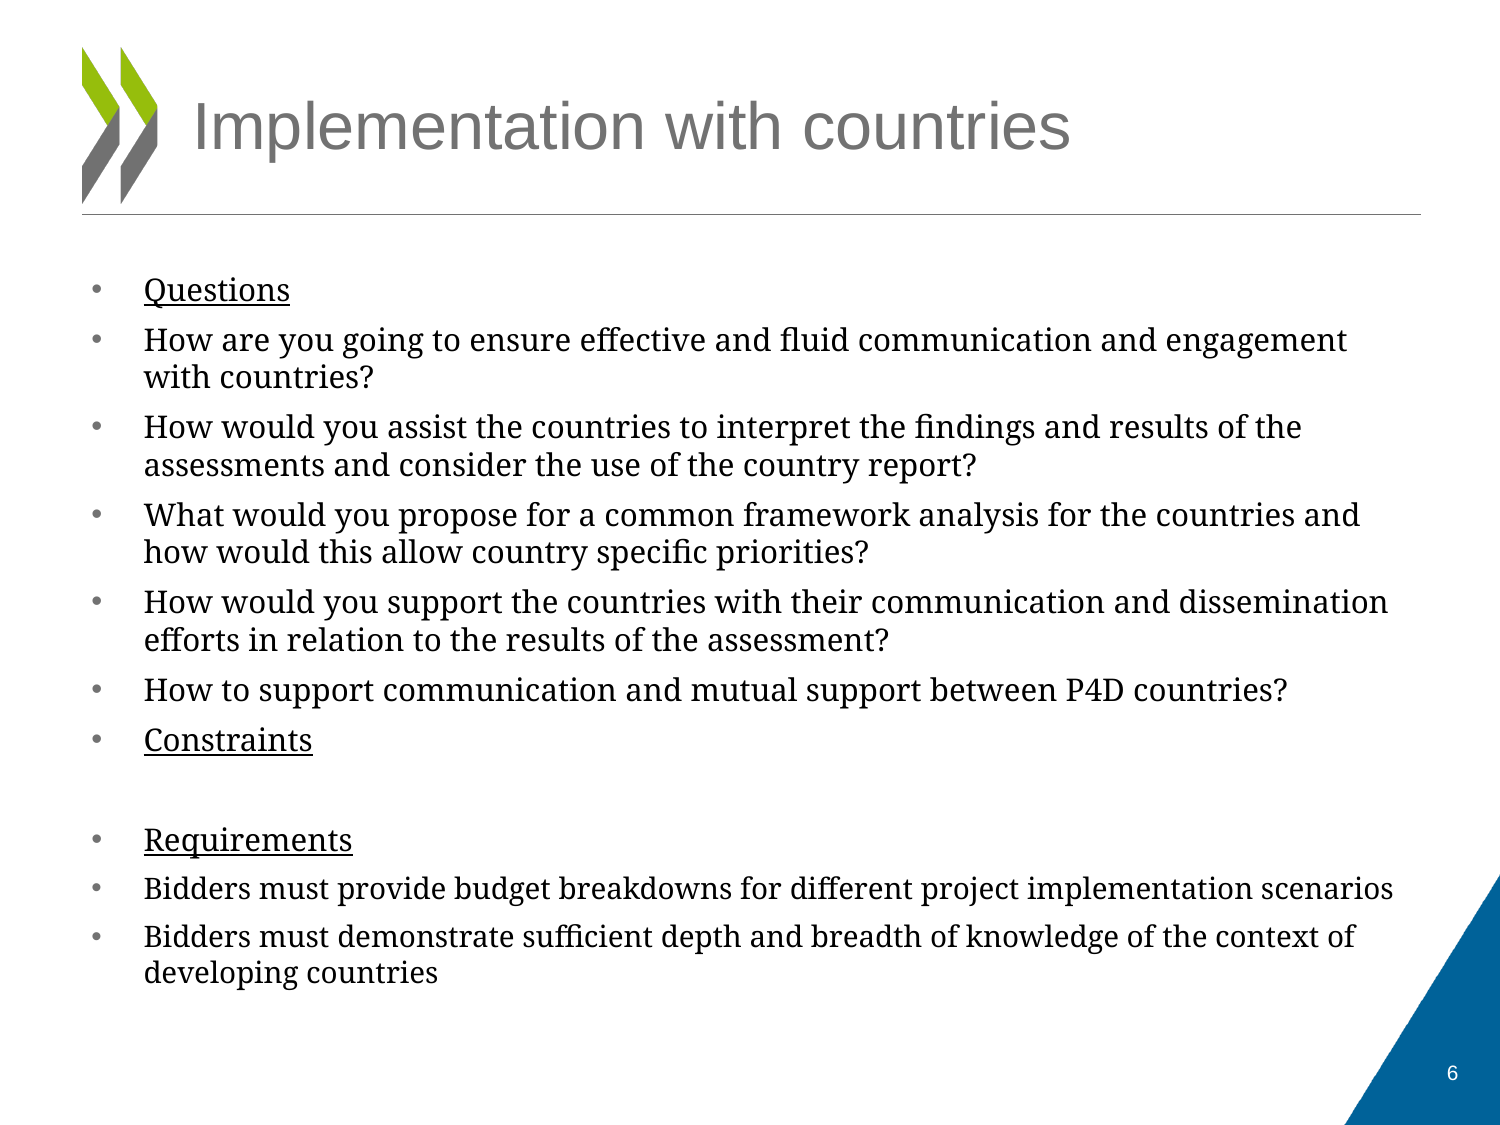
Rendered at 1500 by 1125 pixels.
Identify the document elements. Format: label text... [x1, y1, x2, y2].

title Implementation with countries [177, 38, 1394, 207]
list Questions How are you going to ensure effective and fluid communication and engagement with countries? How would you assist the countries to interpret the findings and results of the assessments and consider the use of the country report? What would you propose for a common framework analysis for the countries and how would this allow country specific priorities? How would you support the countries with their communication and dissemination efforts in relation to the results of the assessment? How to support communication and mutual support between P4D countries? Constraints Requirements Bidders must provide budget breakdowns for different project implementation scenarios Bidders must demonstrate sufficient depth and breadth of knowledge of the context of developing countries [76, 262, 1425, 1006]
picture [1344, 874, 1500, 1125]
slide_number 6 [1417, 1051, 1474, 1092]
